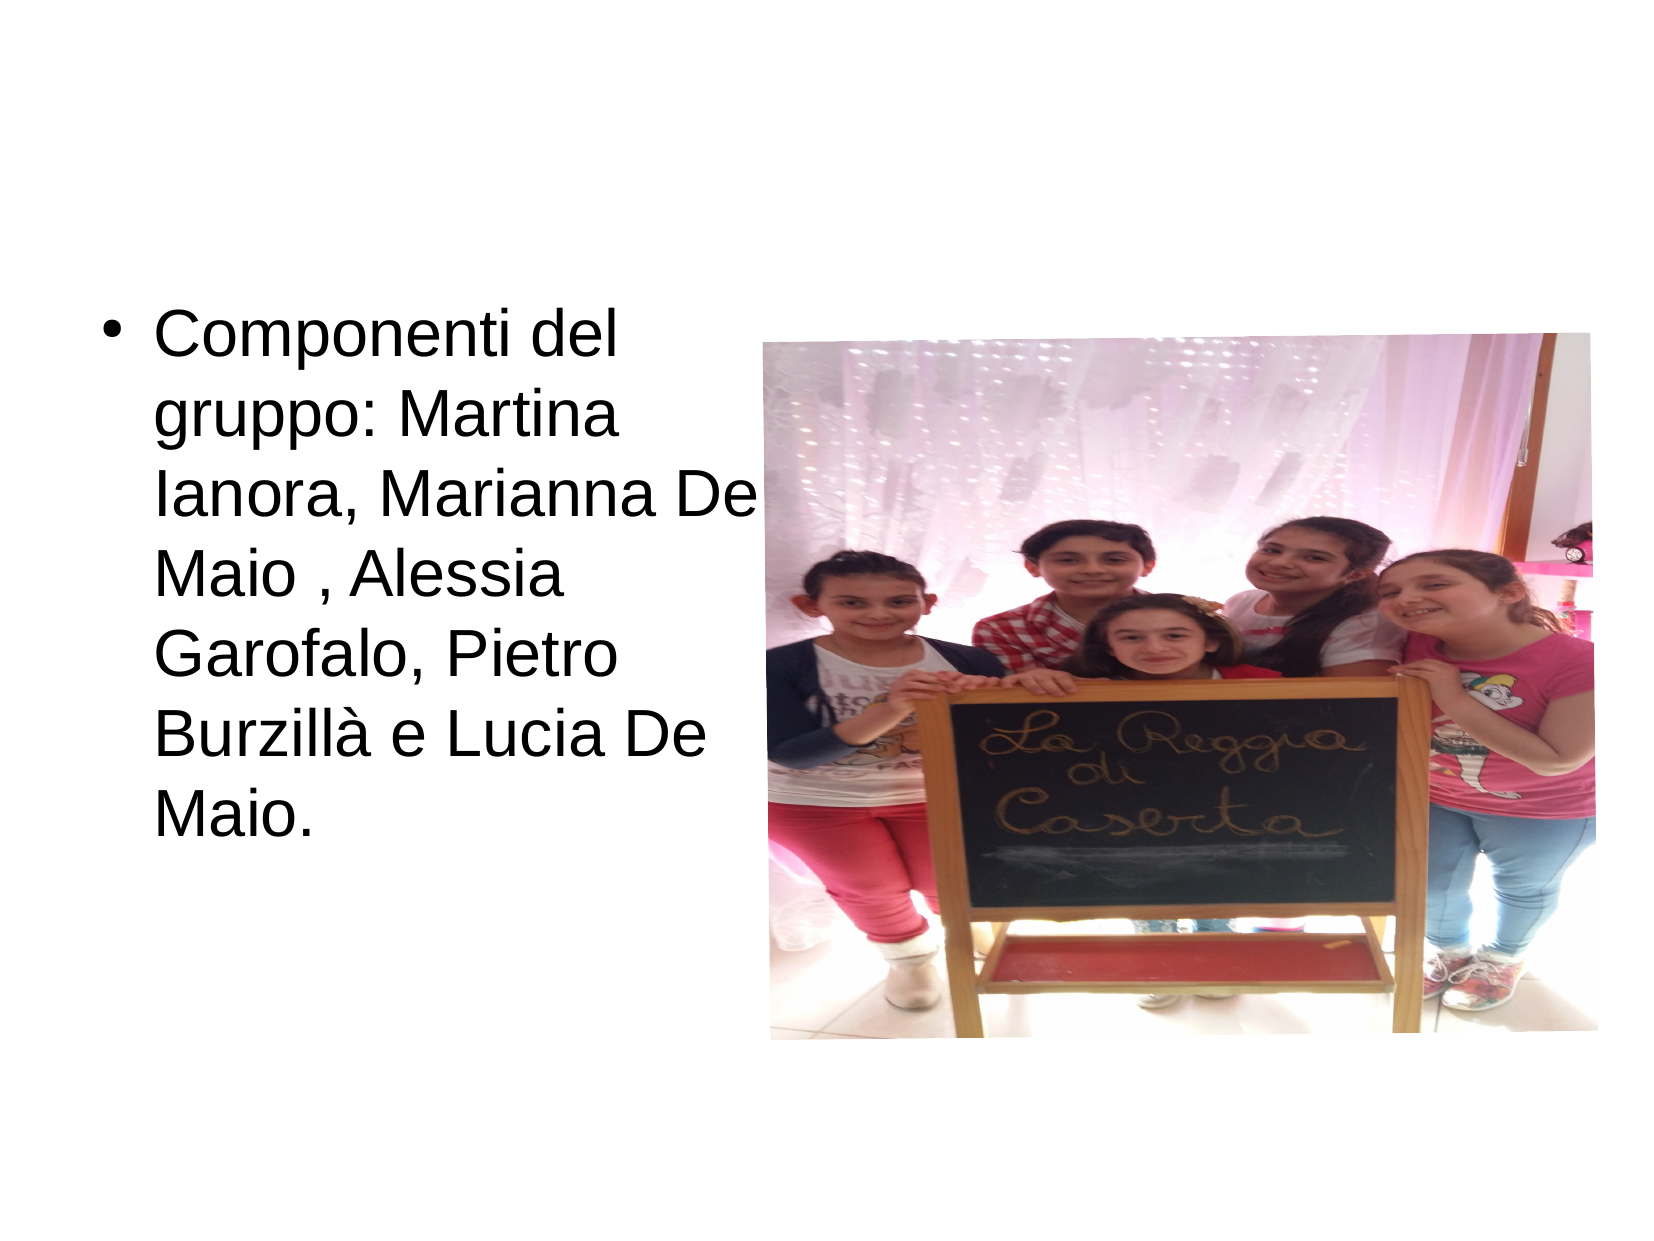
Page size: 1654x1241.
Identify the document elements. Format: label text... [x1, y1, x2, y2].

picture [763, 271, 1597, 1100]
list Componenti del gruppo: Martina Ianora, Marianna De Maio , Alessia Garofalo, Pietro Burzillà e Lucia De Maio. [82, 290, 809, 1109]
